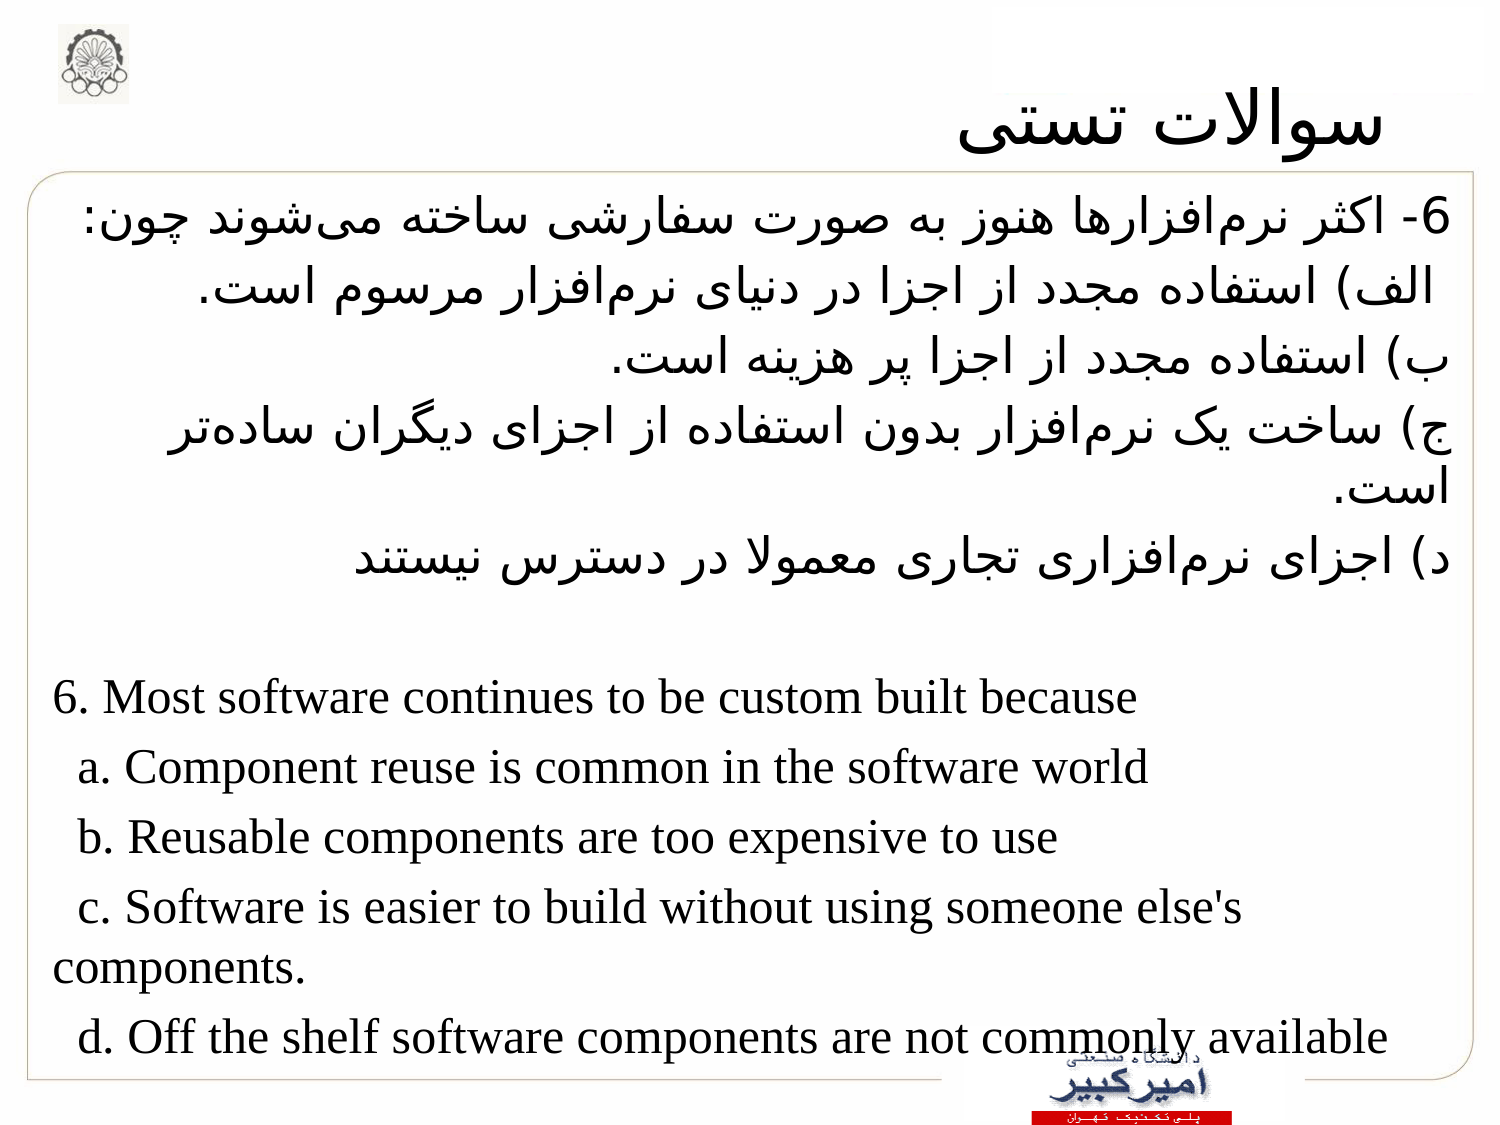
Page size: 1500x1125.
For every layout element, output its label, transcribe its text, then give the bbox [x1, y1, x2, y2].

text_box 6- اکثر نرم‌افزارها هنوز به صورت سفارشی ساخته می‌شوند چون: الف) استفاده مجدد از اجزا در دنیای نرم‌افزار مرسوم است. ب) استفاده مجدد از اجزا پر هزینه است. ج) ساخت یک نرم‌افزار بدون استفاده از اجزای دیگران ساده‌تر است. د) اجزای نرم‌افزاری تجاری معمولا در دسترس نیستند 6. Most software continues to be custom built because a. Component reuse is common in the software world b. Reusable components are too expensive to use c. Software is easier to build without using someone else's components. d. Off the shelf software components are not commonly available [37, 176, 1467, 1050]
picture [0, 0, 1500, 1125]
title سوالات تستی [52, 52, 1403, 176]
list [1467, 176, 1475, 1025]
